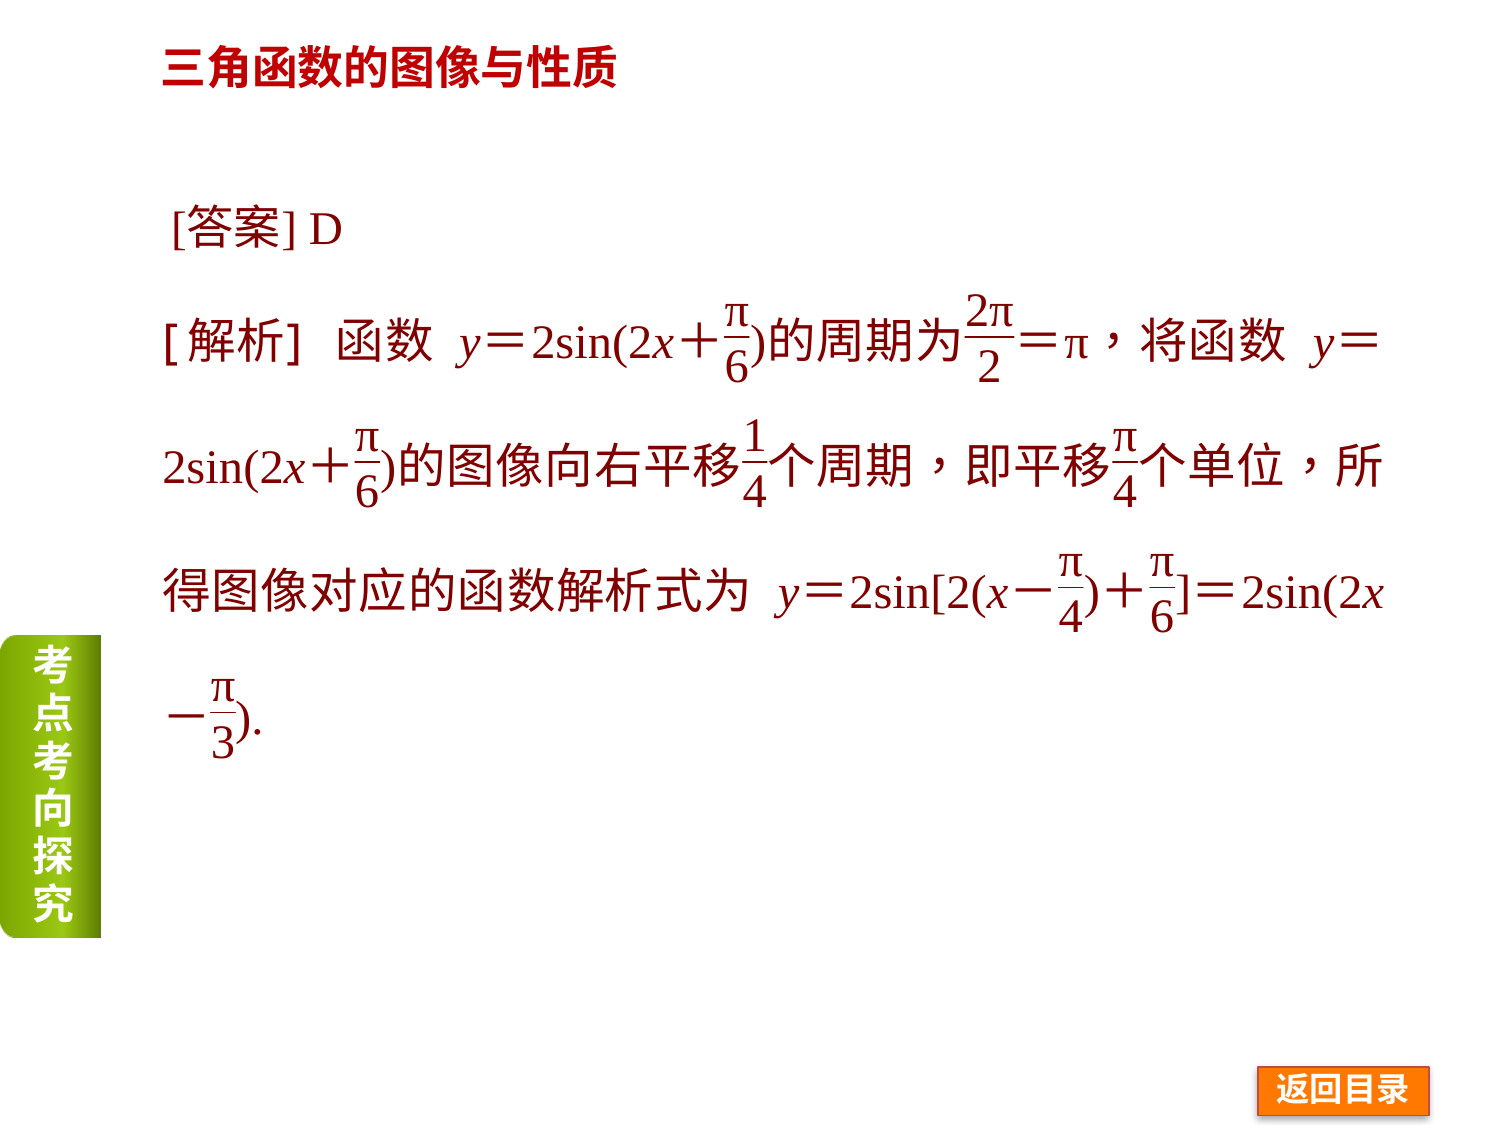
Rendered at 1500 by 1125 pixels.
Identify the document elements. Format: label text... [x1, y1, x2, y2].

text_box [0, 633, 101, 941]
text_box 三角函数的图像与性质 [100, 27, 1199, 106]
text_box 返回目录 [1257, 1066, 1430, 1116]
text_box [170, 196, 1405, 268]
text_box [161, 274, 1388, 784]
